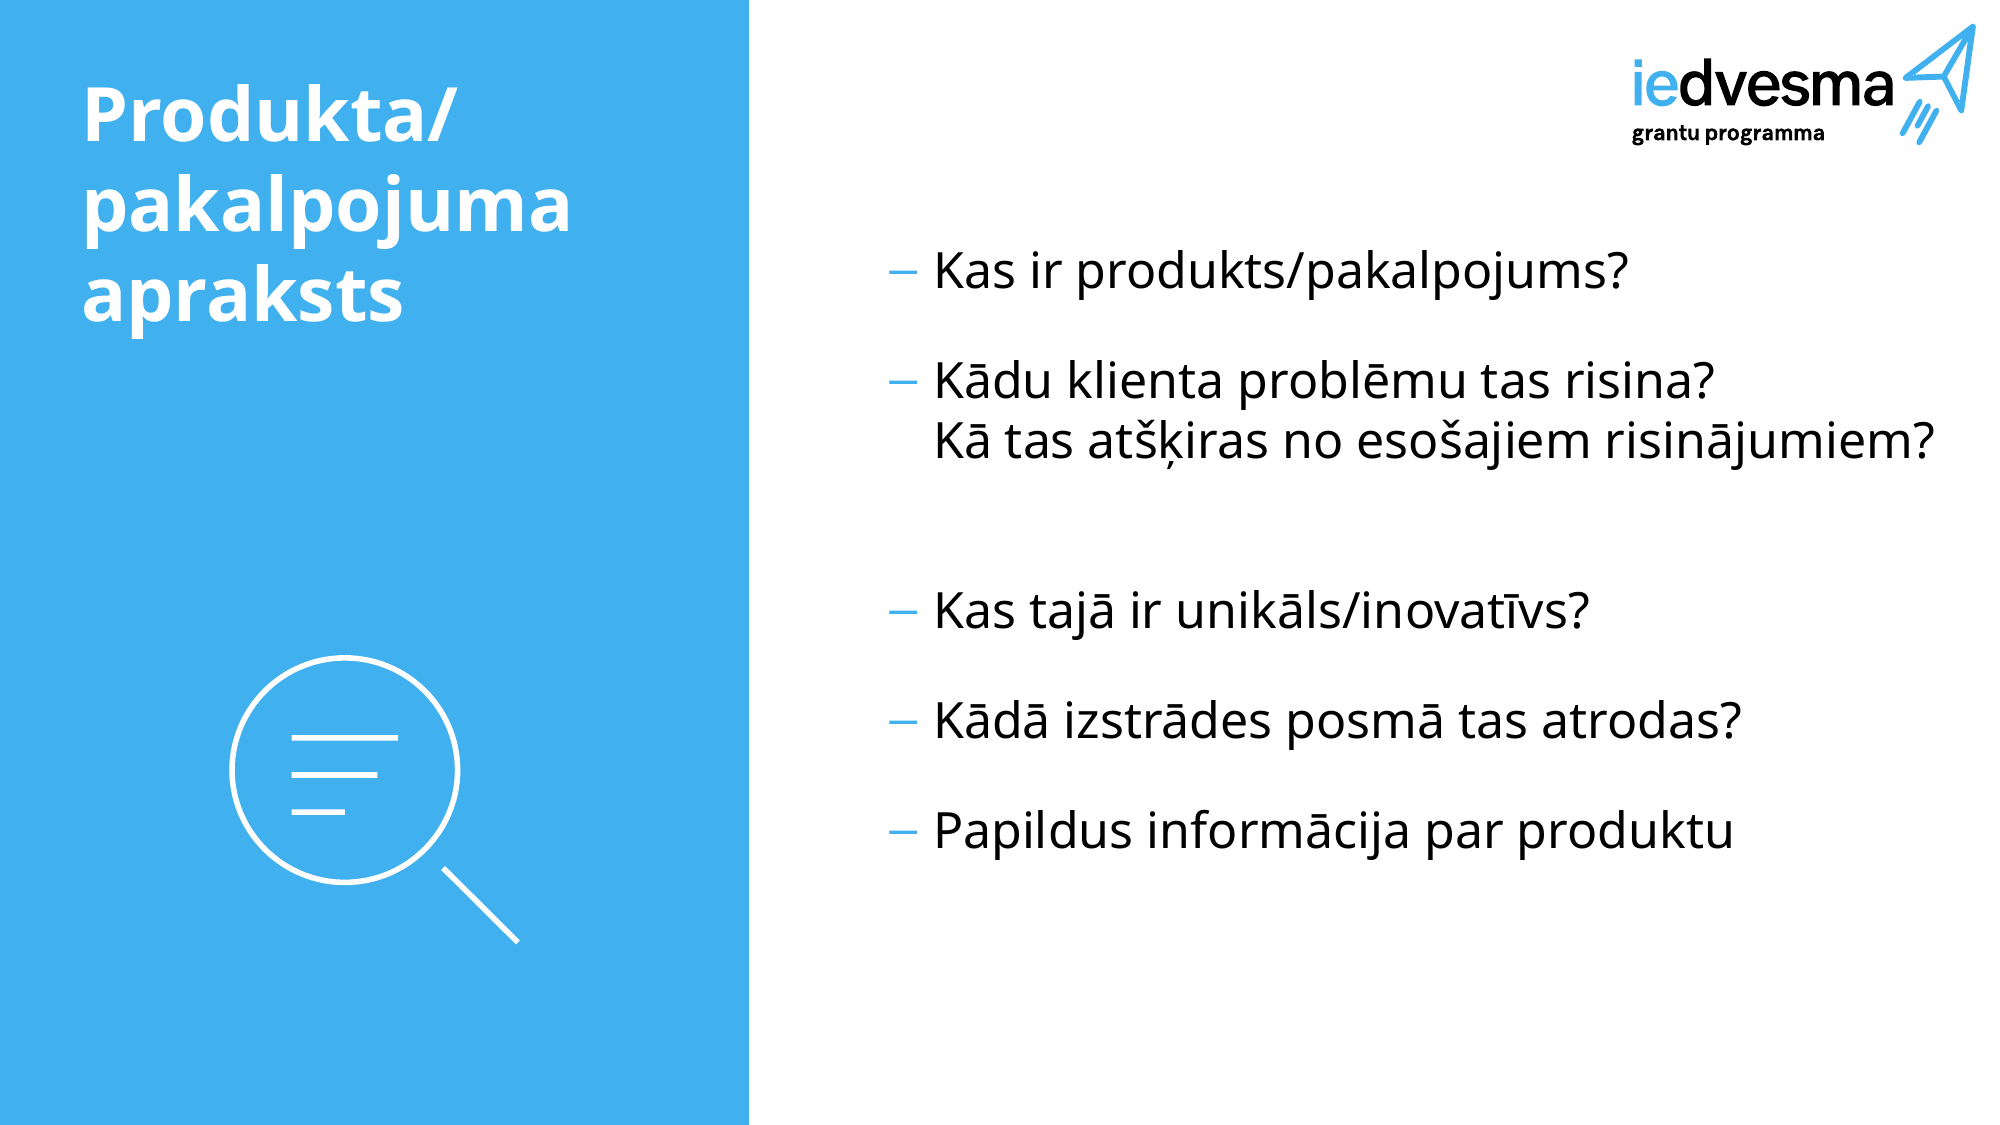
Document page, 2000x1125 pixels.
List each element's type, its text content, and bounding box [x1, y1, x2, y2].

text_box [0, 0, 751, 1125]
title Produkta/ pakalpojuma apraksts [80, 25, 731, 275]
text_box [441, 865, 520, 945]
text_box Kas ir produkts/pakalpojums? Kādu klienta problēmu tas risina? Kā tas atšķiras no esošajiem risinājumiem? Kas tajā ir unikāls/inovatīvs? Kādā izstrādes posmā tas atrodas? Papildus informācija par produktu [874, 230, 1964, 782]
picture [1631, 23, 1977, 146]
text_box [229, 655, 461, 886]
